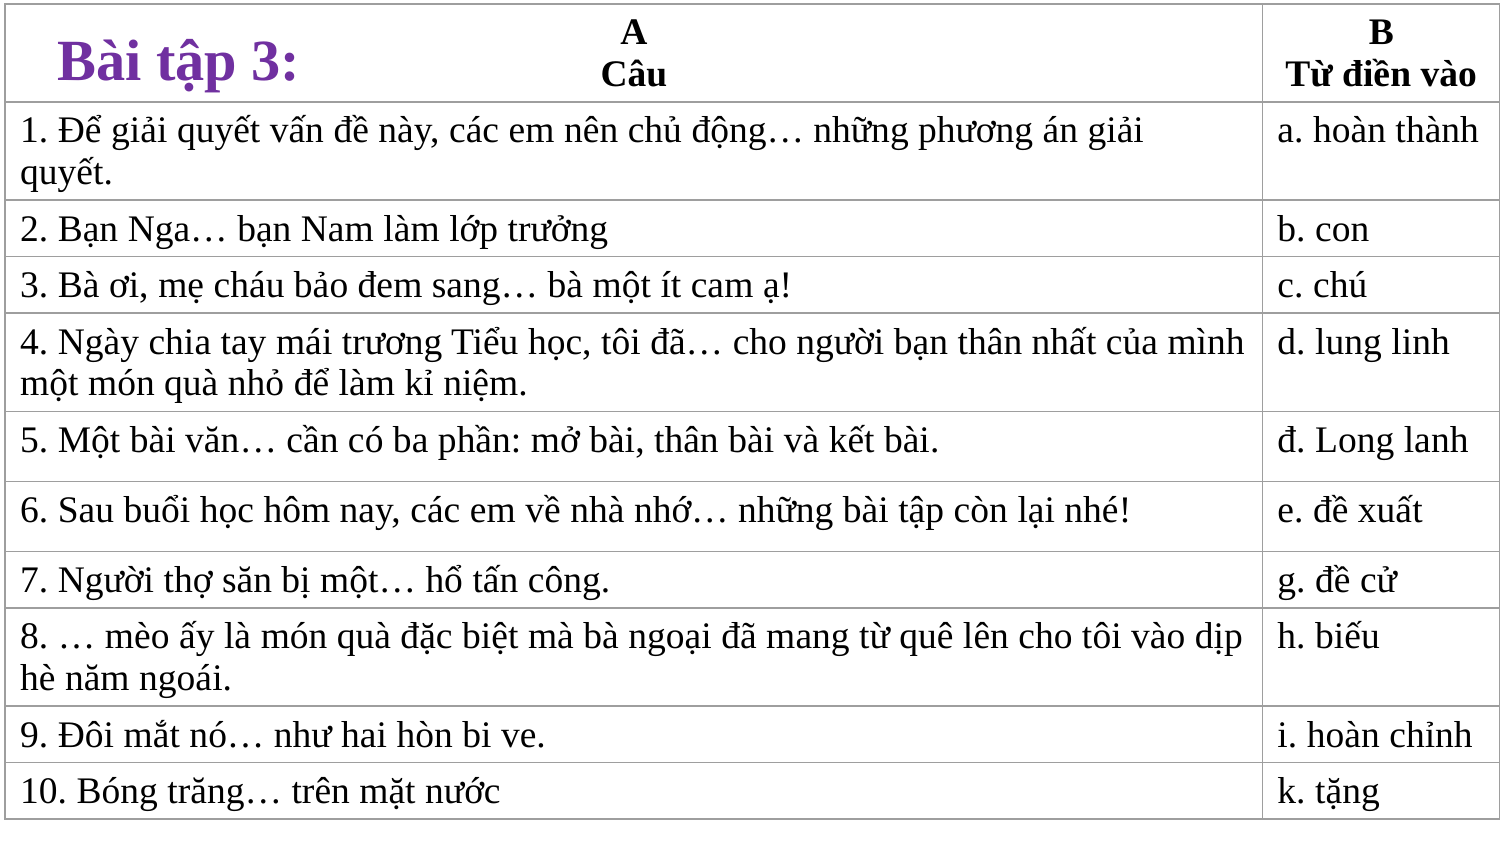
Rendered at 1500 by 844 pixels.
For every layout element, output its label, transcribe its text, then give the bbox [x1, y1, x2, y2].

table_cell g. đề cử [1263, 552, 1499, 607]
table_cell c. chú [1263, 257, 1499, 312]
table_cell 9. Đôi mắt nó… như hai hòn bi ve. [6, 707, 1262, 762]
table_cell 8. … mèo ấy là món quà đặc biệt mà bà ngoại đã mang từ quê lên cho tôi vào dịp hè năm ngoái. [6, 609, 1262, 705]
table_cell i. hoàn chỉnh [1263, 707, 1499, 762]
table_cell 3. Bà ơi, mẹ cháu bảo đem sang… bà một ít cam ạ! [6, 257, 1262, 312]
table_cell k. tặng [1263, 763, 1499, 818]
table_cell a. hoàn thành [1263, 103, 1499, 199]
table_cell 10. Bóng trăng… trên mặt nước [6, 763, 1262, 818]
table_cell 4. Ngày chia tay mái trương Tiểu học, tôi đã… cho người bạn thân nhất của mình một món quà nhỏ để làm kỉ niệm. [6, 314, 1262, 411]
table_cell b. con [1263, 201, 1499, 256]
text_box Bài tập 3: [5, 14, 316, 100]
table_header A Câu [6, 5, 1262, 101]
table_cell 5. Một bài văn… cần có ba phần: mở bài, thân bài và kết bài. [6, 412, 1262, 481]
table_cell 6. Sau buổi học hôm nay, các em về nhà nhớ… những bài tập còn lại nhé! [6, 482, 1262, 551]
table_cell h. biếu [1263, 609, 1499, 705]
table_cell đ. Long lanh [1263, 412, 1499, 481]
table_header B Từ điền vào [1263, 5, 1499, 101]
table_cell d. lung linh [1263, 314, 1499, 411]
table_cell 7. Người thợ săn bị một… hổ tấn công. [6, 552, 1262, 607]
table_cell 1. Để giải quyết vấn đề này, các em nên chủ động… những phương án giải quyết. [6, 103, 1262, 199]
table_cell e. đề xuất [1263, 482, 1499, 551]
table_cell 2. Bạn Nga… bạn Nam làm lớp trưởng [6, 201, 1262, 256]
